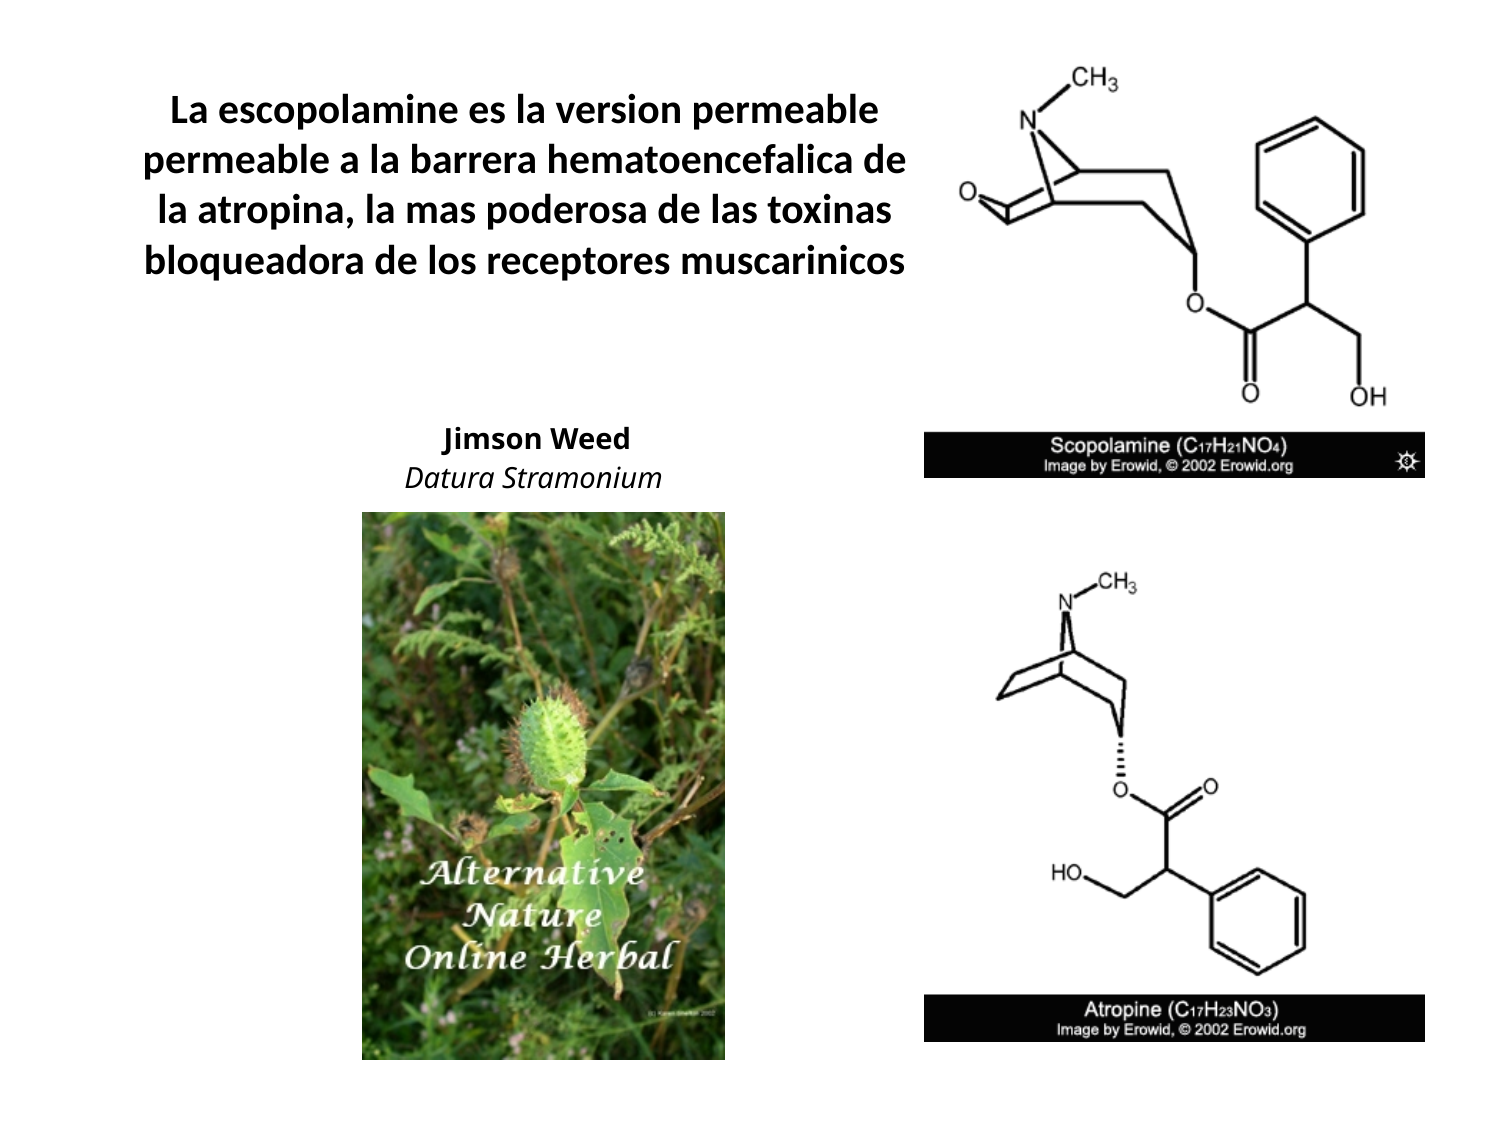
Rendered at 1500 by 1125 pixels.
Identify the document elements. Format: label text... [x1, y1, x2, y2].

picture [924, 549, 1426, 1042]
table_header Jimson Weed Datura Stramonium [313, 410, 763, 495]
table_cell [313, 495, 763, 1125]
picture [924, 37, 1426, 478]
picture [362, 512, 726, 1060]
text_box La escopolamine es la version permeable permeable a la barrera hematoencefalica de la atropina, la mas poderosa de las toxinas bloqueadora de los receptores muscarinicos [112, 74, 919, 290]
